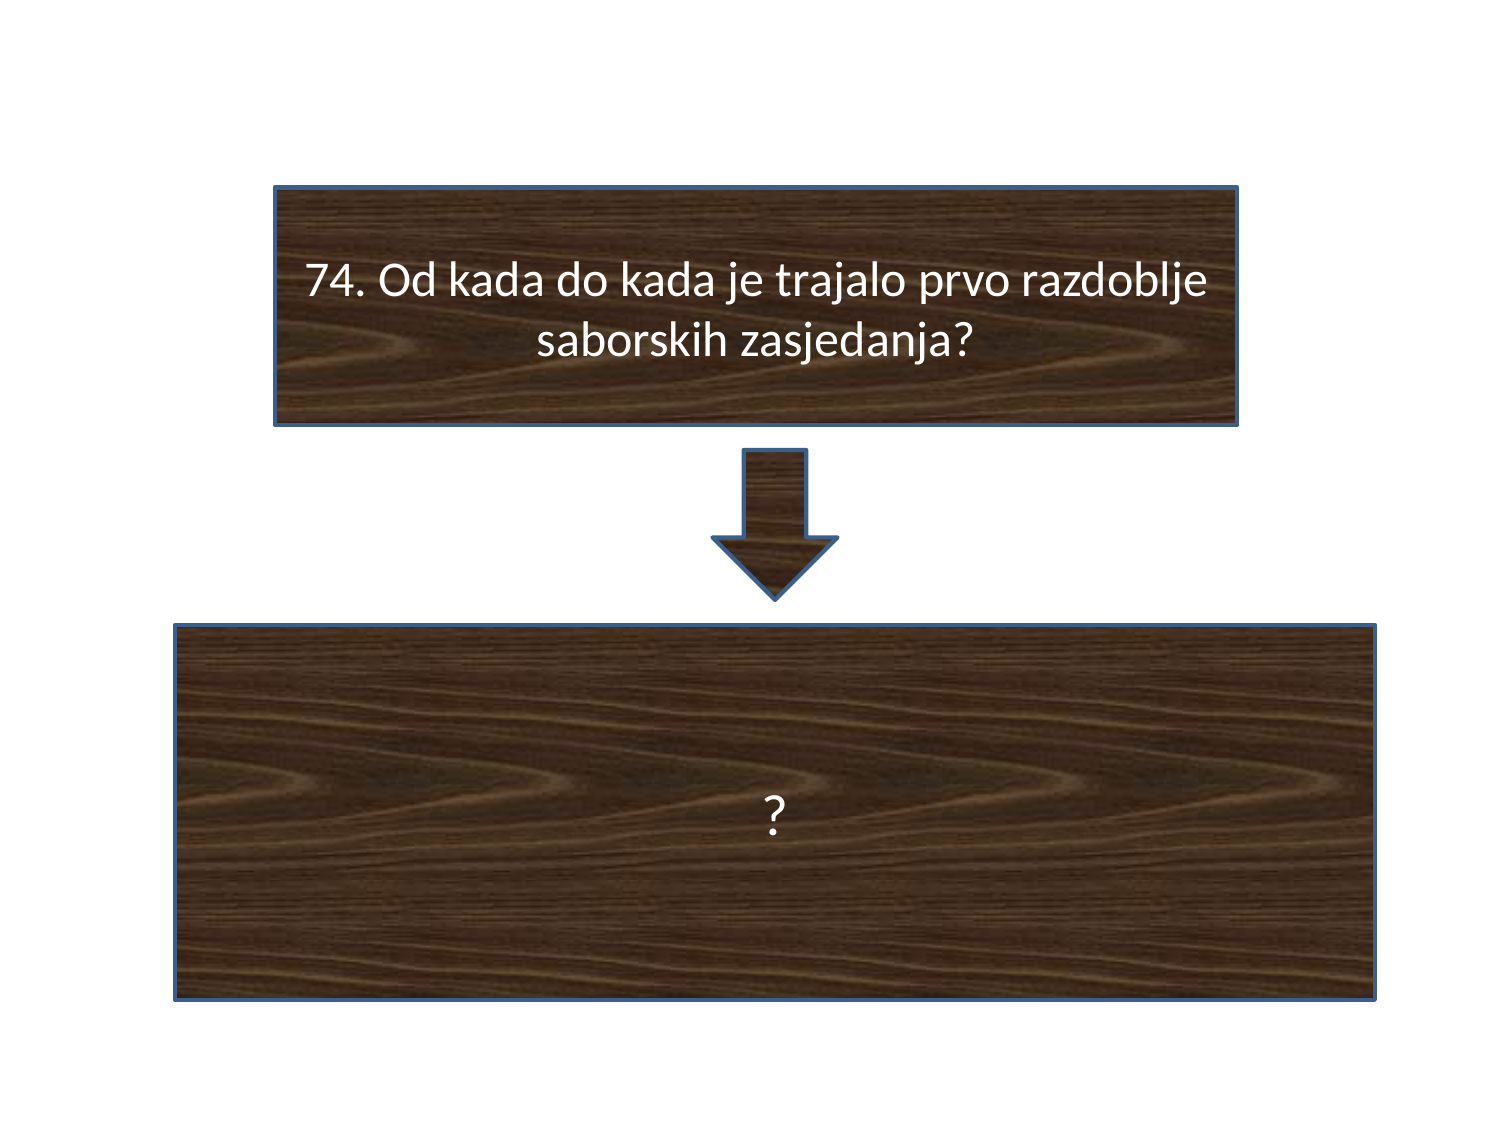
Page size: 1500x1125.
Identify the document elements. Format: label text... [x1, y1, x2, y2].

text_box [710, 447, 840, 603]
text_box ? [173, 623, 1377, 1002]
text_box 74. Od kada do kada je trajalo prvo razdoblje saborskih zasjedanja? [273, 185, 1239, 427]
